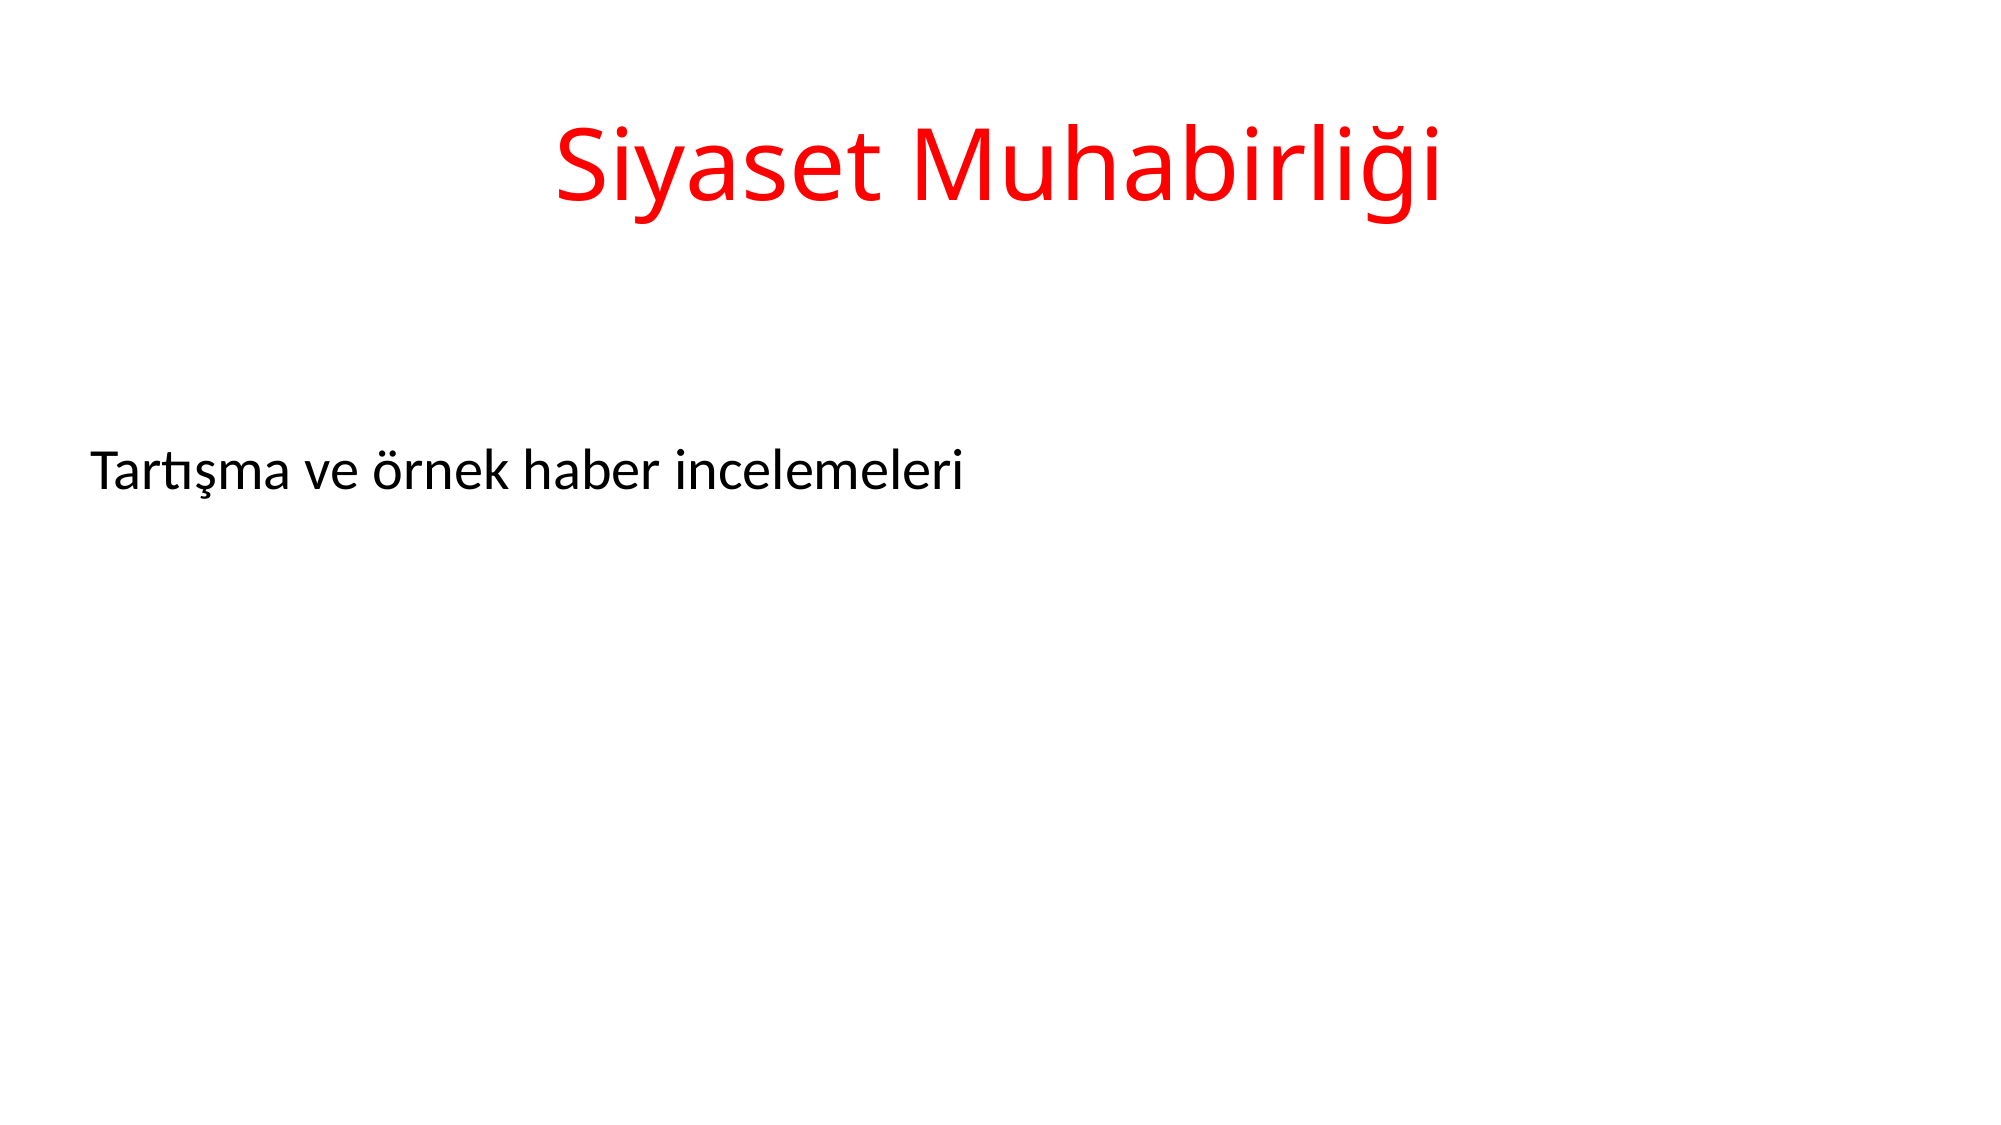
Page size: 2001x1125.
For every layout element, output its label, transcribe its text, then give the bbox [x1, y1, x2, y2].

text_box Tartışma ve örnek haber incelemeleri [75, 223, 1982, 1087]
title Siyaset Muhabirliği [137, 59, 1863, 223]
